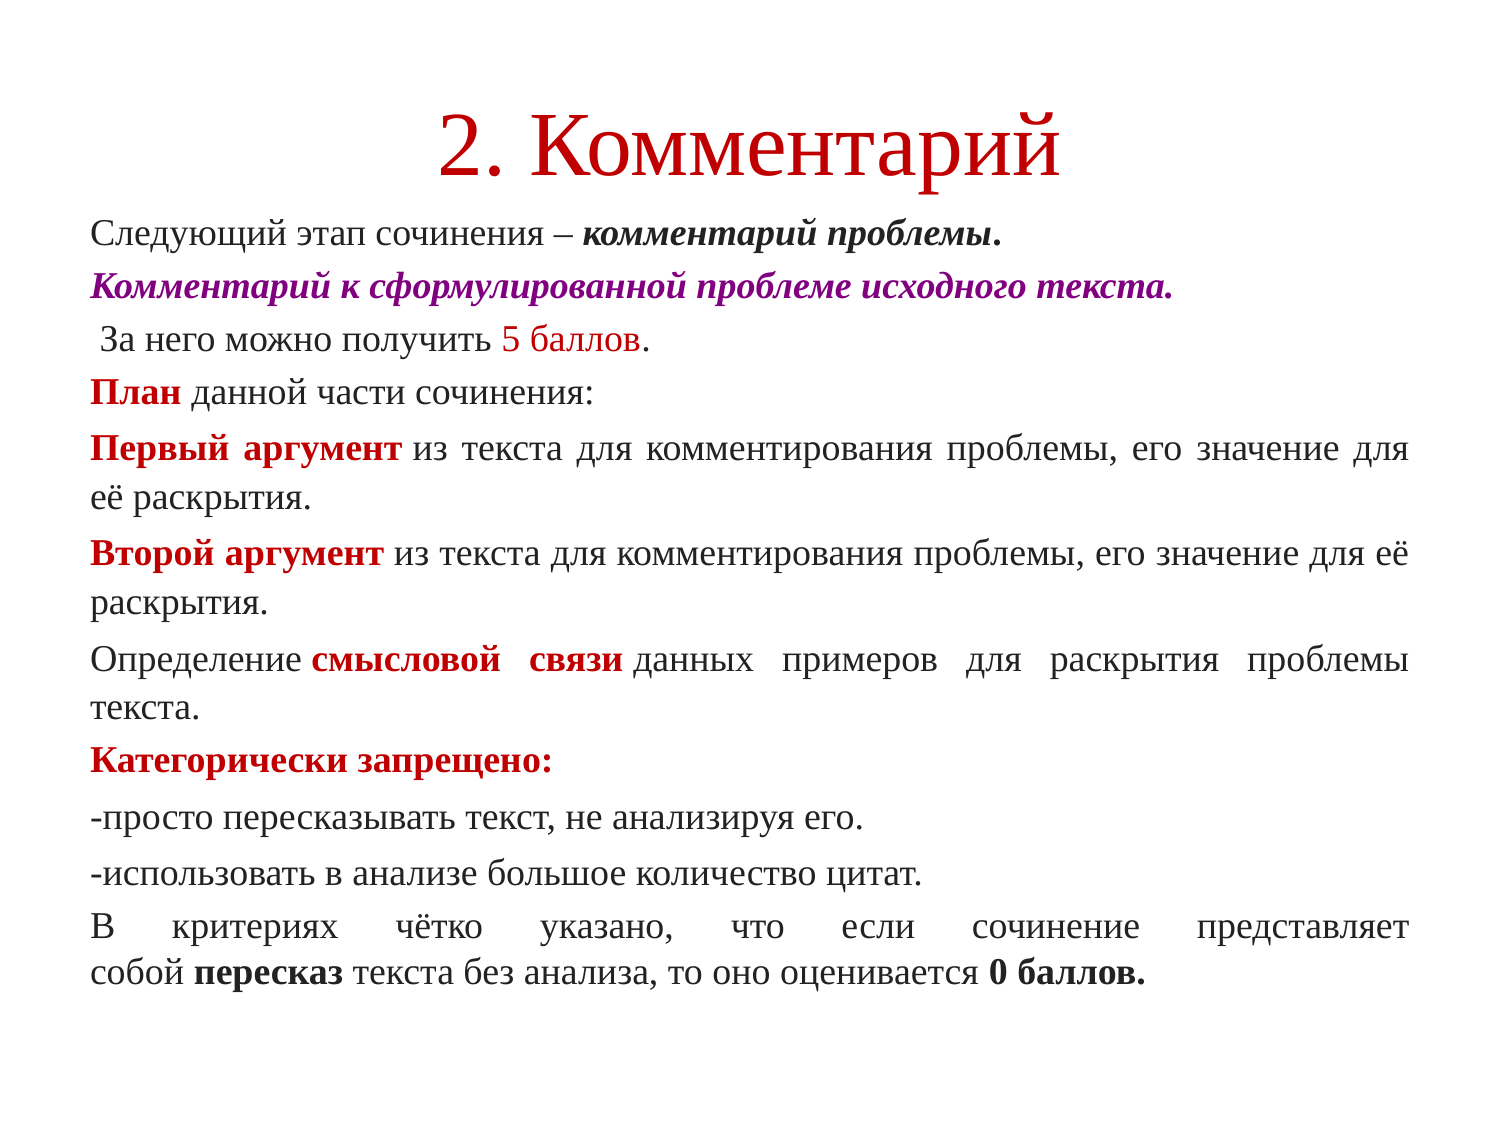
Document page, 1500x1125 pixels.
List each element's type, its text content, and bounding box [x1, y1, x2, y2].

title 2. Комментарий [75, 45, 1425, 196]
list Следующий этап сочинения – комментарий проблемы. Комментарий к сформулированной проблеме исходного текста. За него можно получить 5 баллов. План данной части сочинения: Первый аргумент из текста для комментирования проблемы, его значение для её раскрытия. Второй аргумент из текста для комментирования проблемы, его значение для её раскрытия. Определение смысловой связи данных примеров для раскрытия проблемы текста. Категорически запрещено: -просто пересказывать текст, не анализируя его. -использовать в анализе большое количество цитат. В критериях чётко указано, что если сочинение представляет собой пересказ текста без анализа, то оно оценивается 0 баллов. [75, 196, 1425, 1005]
